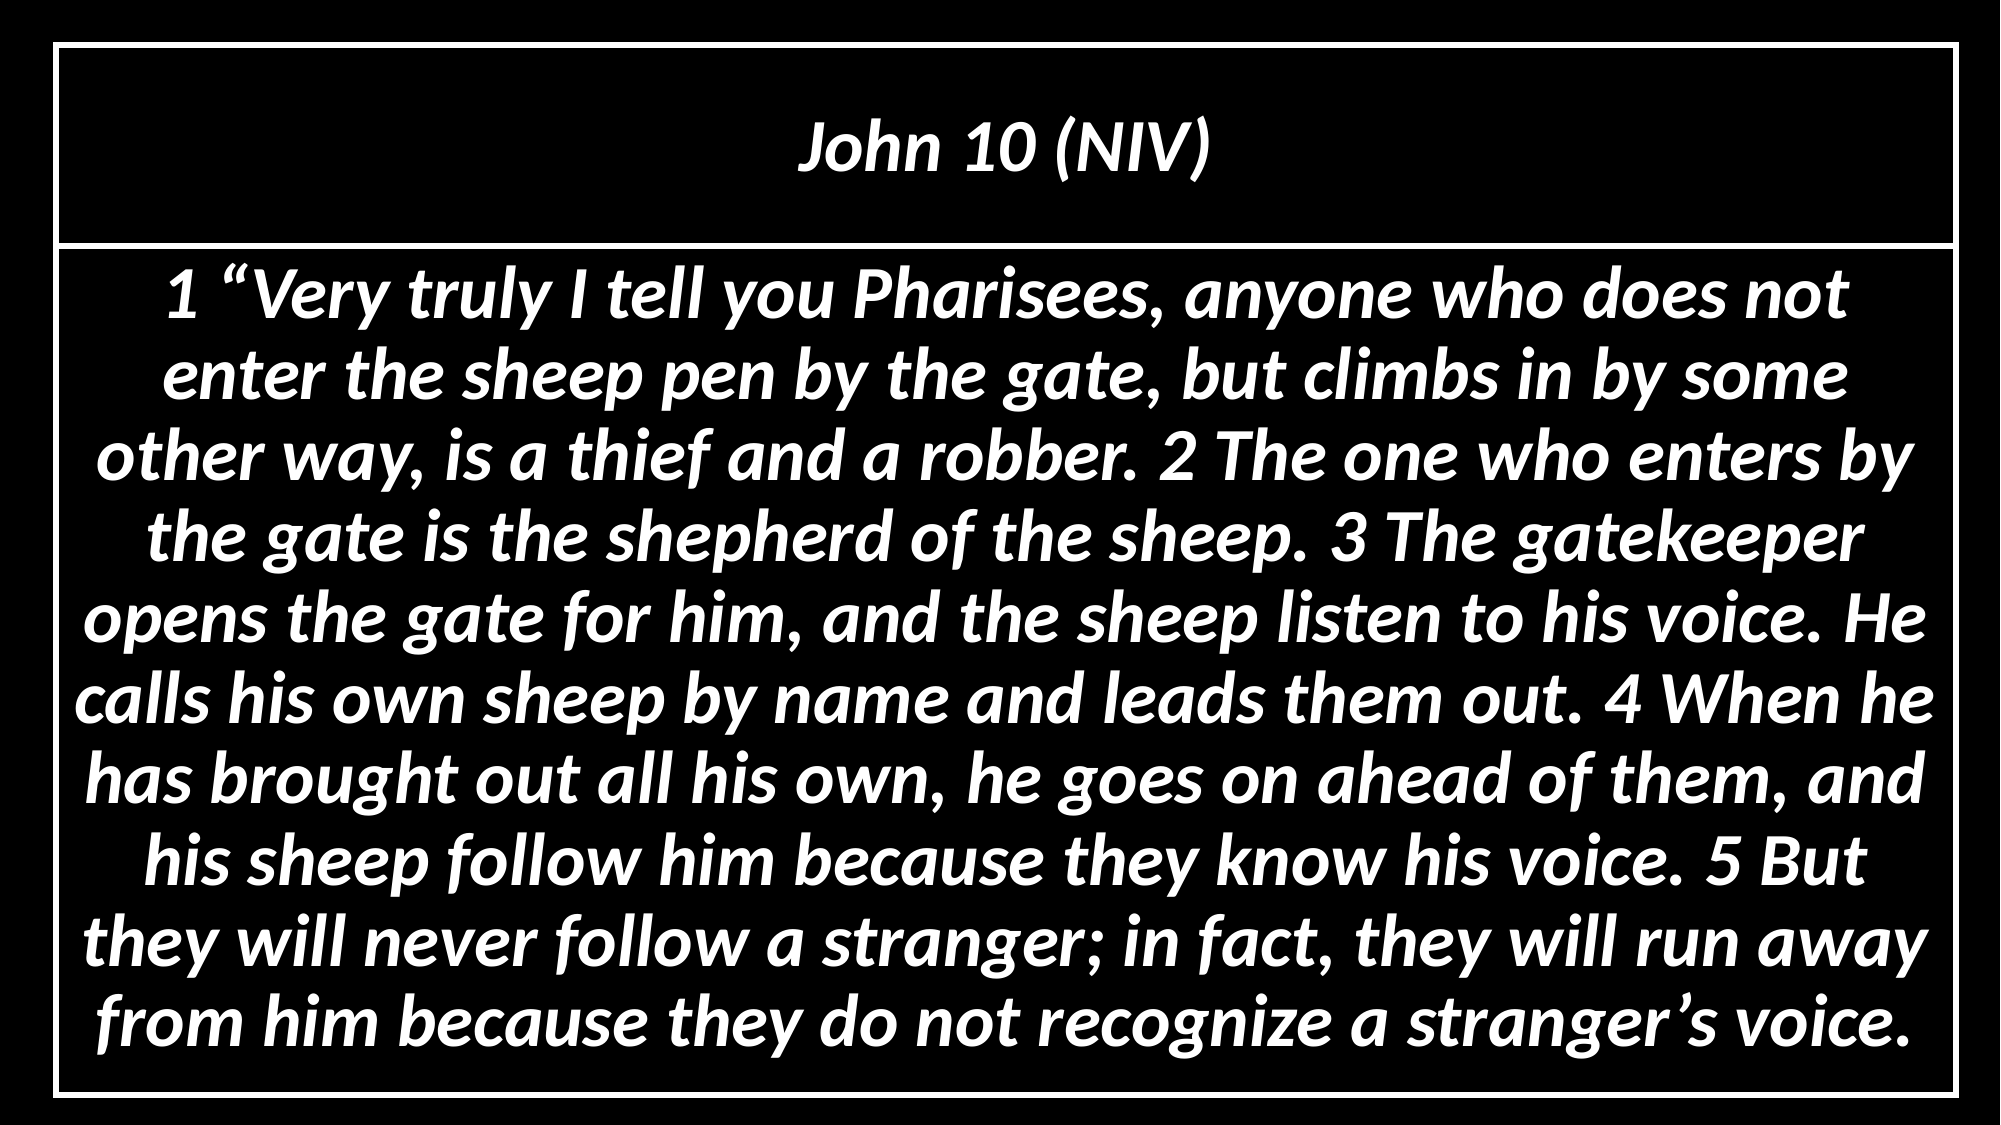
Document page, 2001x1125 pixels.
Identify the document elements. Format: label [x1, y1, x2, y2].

text_box [55, 44, 1957, 1096]
